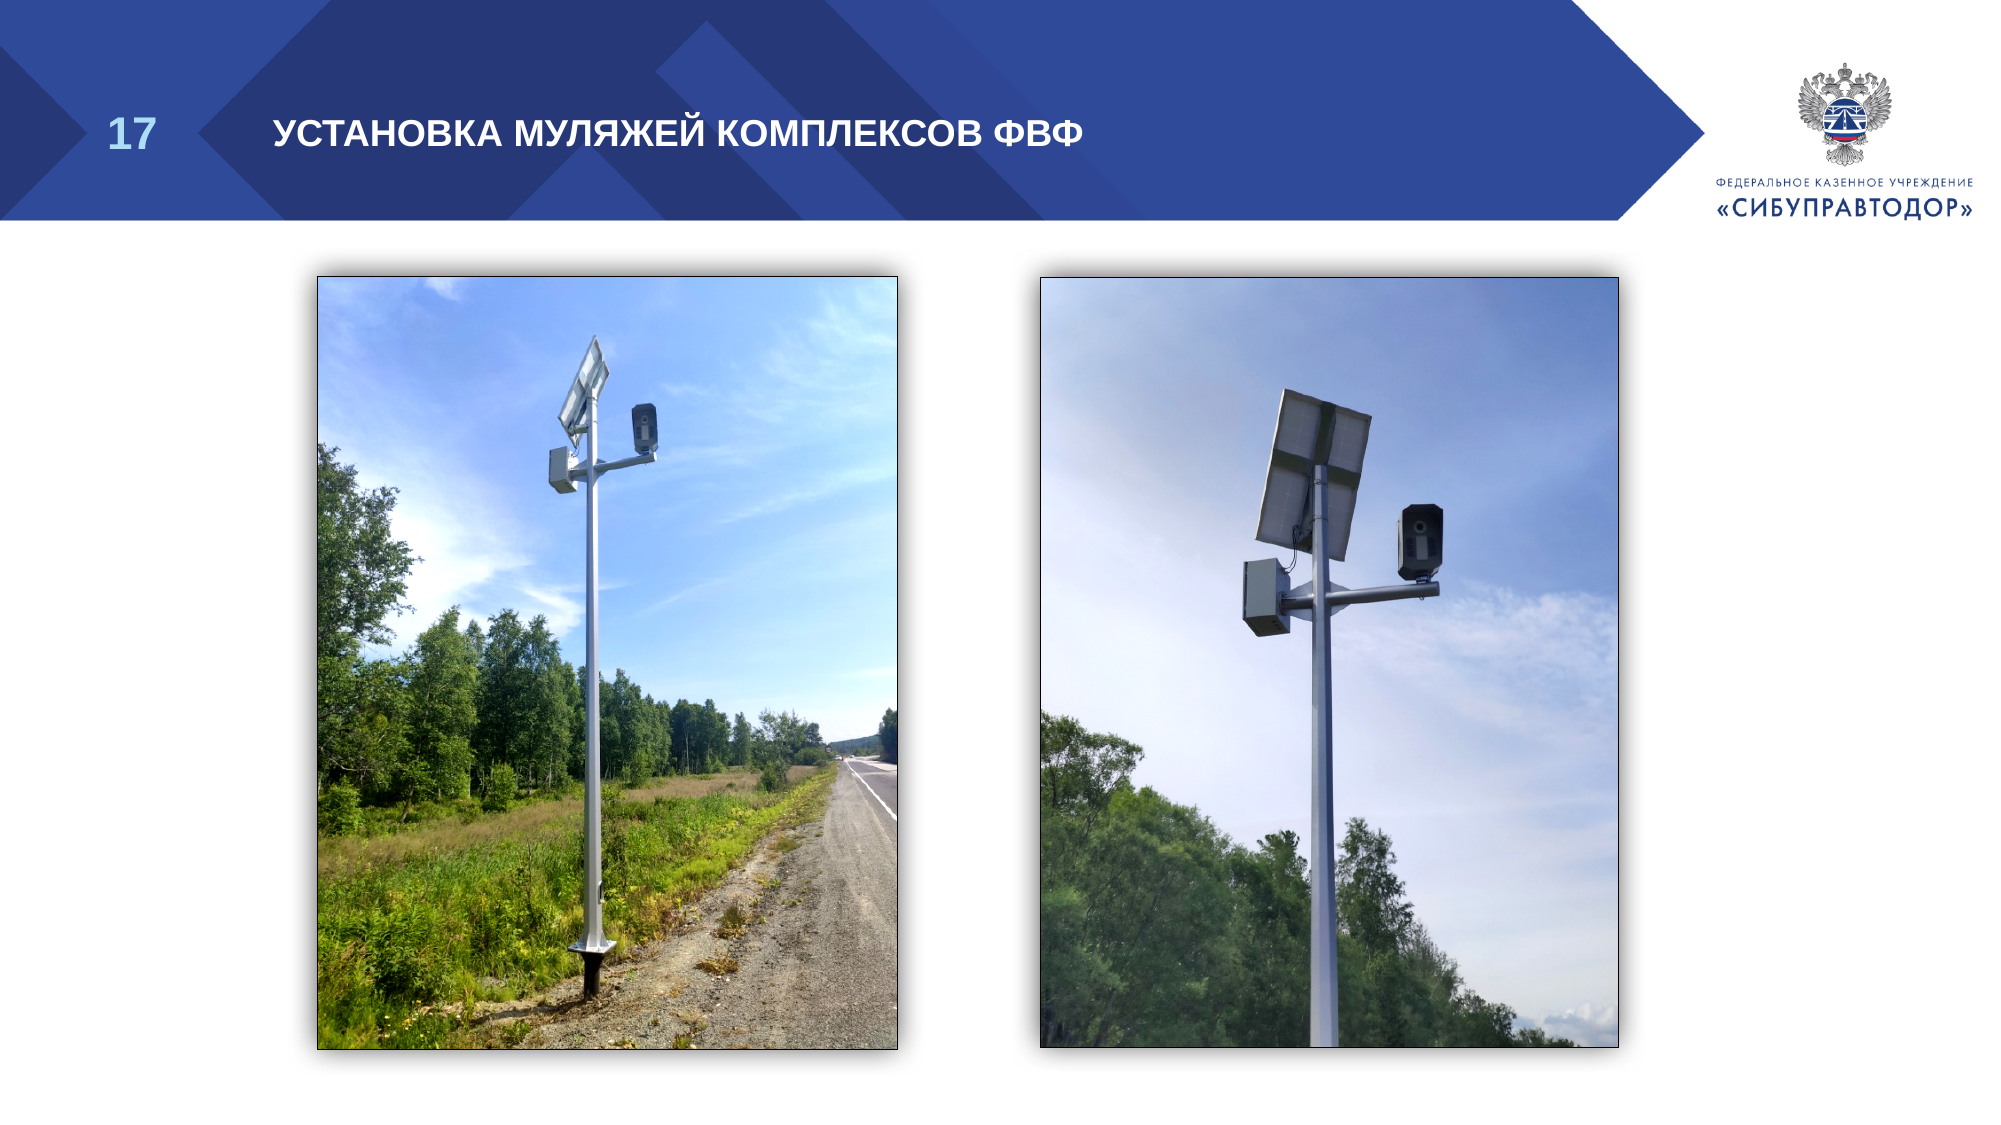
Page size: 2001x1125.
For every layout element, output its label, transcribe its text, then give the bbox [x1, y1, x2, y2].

picture [0, 0, 2001, 1125]
slide_number 17 [92, 87, 215, 175]
title УСТАНОВКА МУЛЯЖЕЙ КОМПЛЕКСОВ ФВФ [258, 75, 1584, 188]
